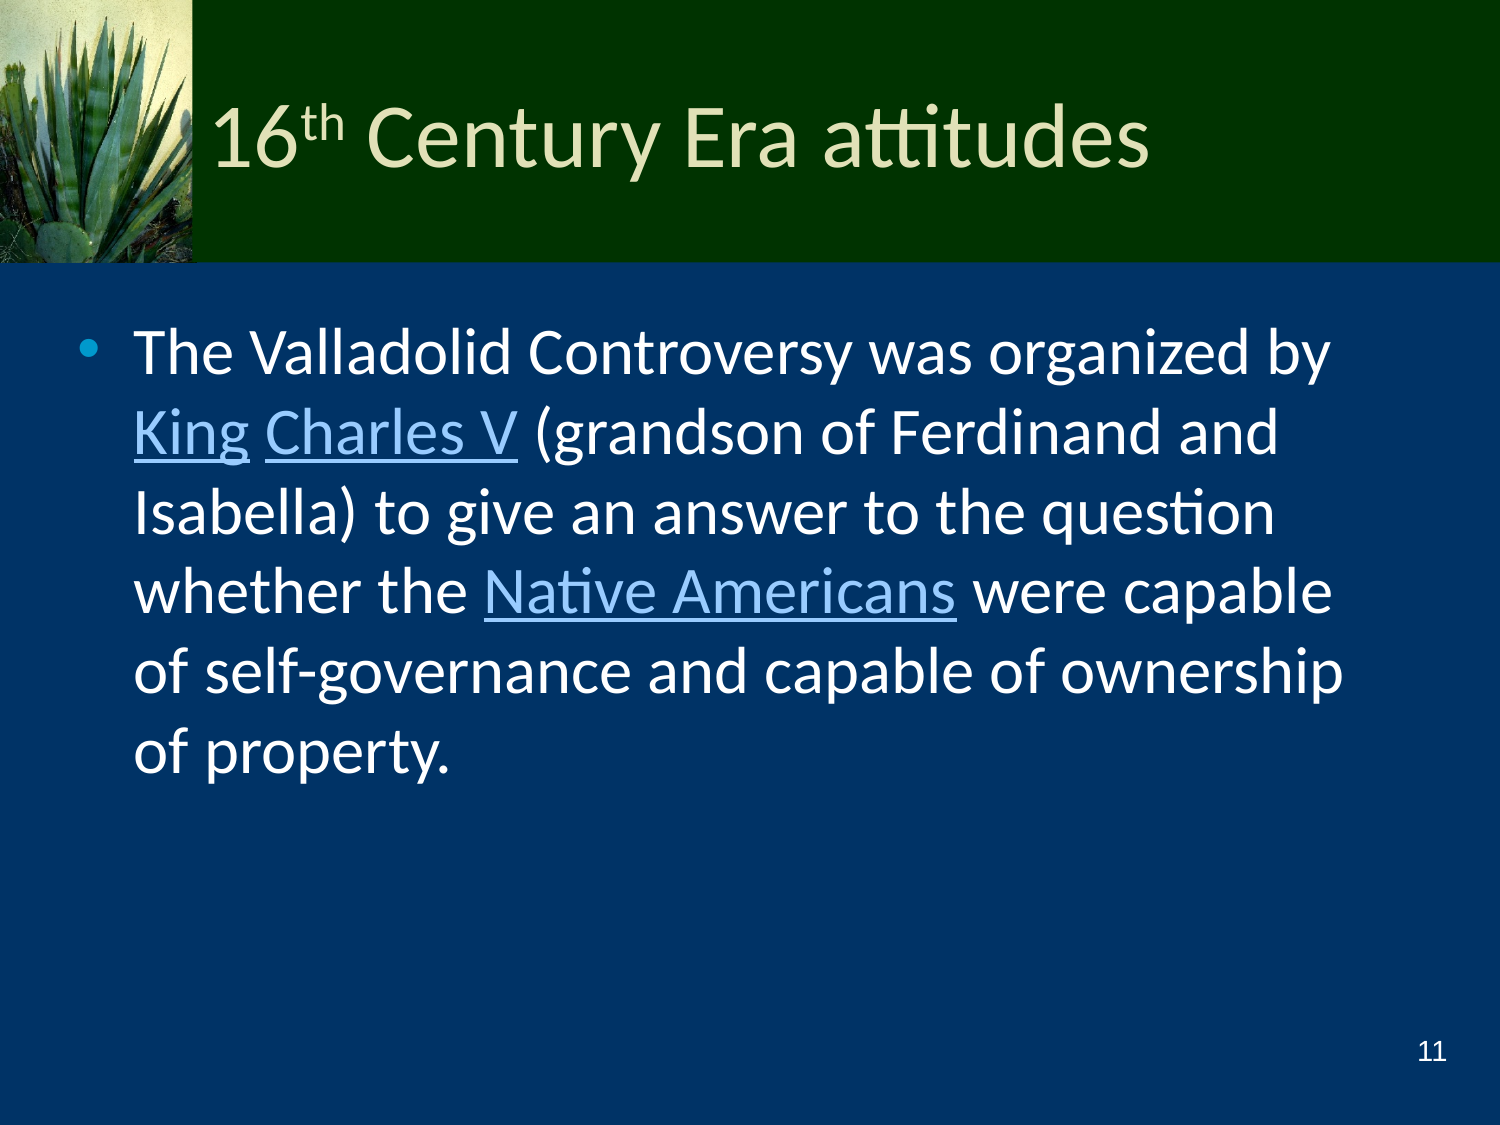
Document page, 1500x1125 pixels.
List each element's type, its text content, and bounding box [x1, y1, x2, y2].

list The Valladolid Controversy was organized by King Charles V (grandson of Ferdinand and Isabella) to give an answer to the question whether the Native Americans were capable of self-governance and capable of ownership of property. [62, 299, 1413, 1125]
slide_number 11 [1149, 1025, 1463, 1100]
title 16th Century Era attitudes [192, 0, 1500, 263]
picture [0, 0, 192, 263]
